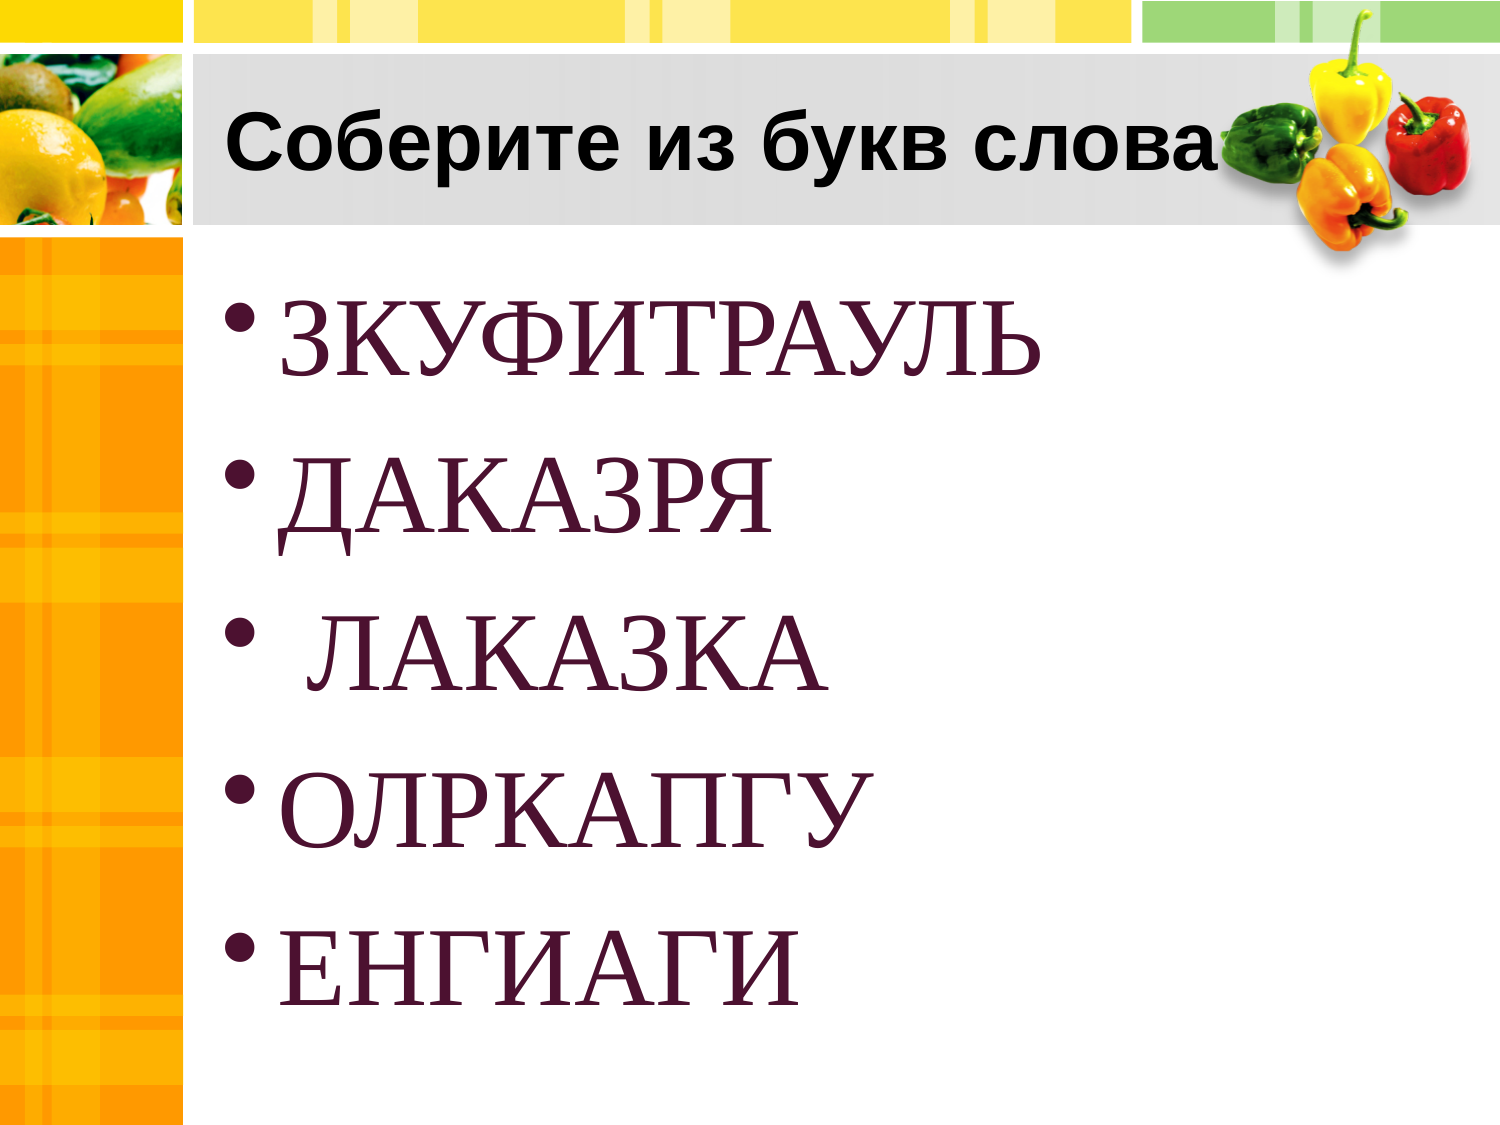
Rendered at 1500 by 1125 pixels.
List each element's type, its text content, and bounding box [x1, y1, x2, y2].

list ЗКУФИТРАУЛЬ ДАКАЗРЯ ЛАКАЗКА ОЛРКАПГУ ЕНГИАГИ [206, 255, 1423, 998]
title Соберите из букв слова [209, 75, 1275, 200]
picture [0, 54, 182, 225]
picture [1207, 9, 1483, 279]
